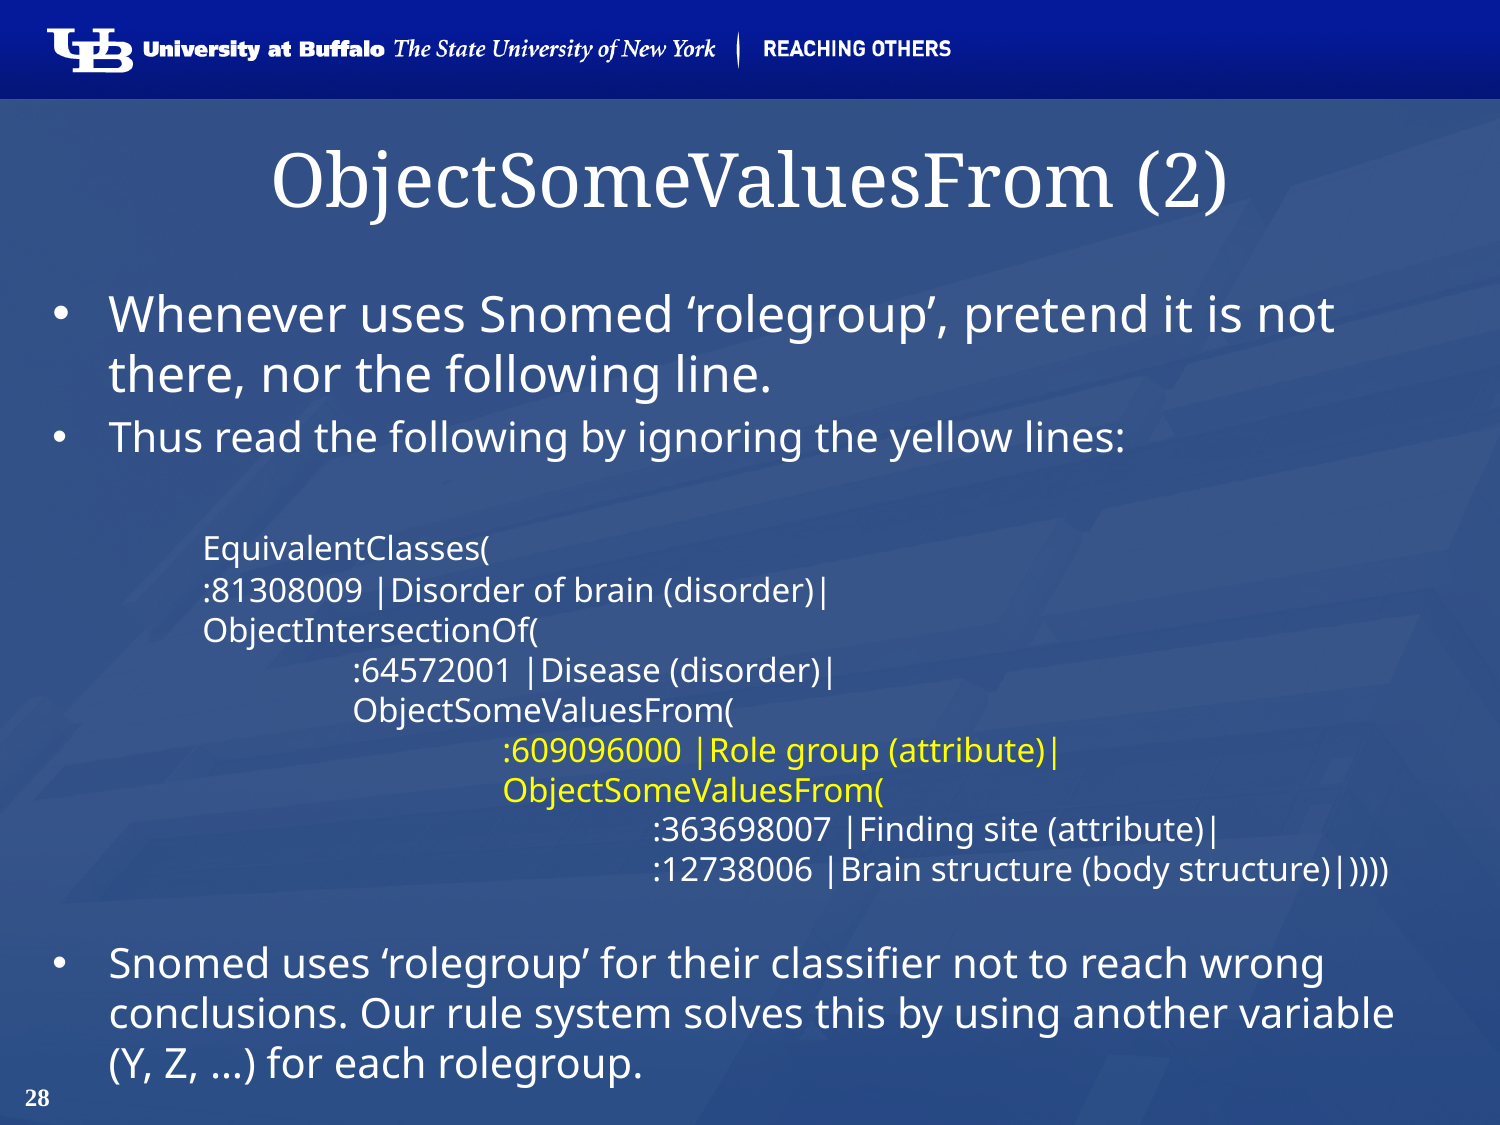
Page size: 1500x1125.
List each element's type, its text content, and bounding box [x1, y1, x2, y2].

list Whenever uses Snomed ‘rolegroup’, pretend it is not there, nor the following line. Thus read the following by ignoring the yellow lines: EquivalentClasses( :81308009 |Disorder of brain (disorder)| ObjectIntersectionOf( :64572001 |Disease (disorder)| ObjectSomeValuesFrom( :609096000 |Role group (attribute)| ObjectSomeValuesFrom( :363698007 |Finding site (attribute)| :12738006 |Brain structure (body structure)|)))) Snomed uses ‘rolegroup’ for their classifier not to reach wrong conclusions. Our rule system solves this by using another variable (Y, Z, …) for each rolegroup. [37, 275, 1463, 1088]
title ObjectSomeValuesFrom (2) [37, 125, 1463, 250]
slide_number 28 [0, 1062, 50, 1112]
picture [0, 0, 1500, 99]
